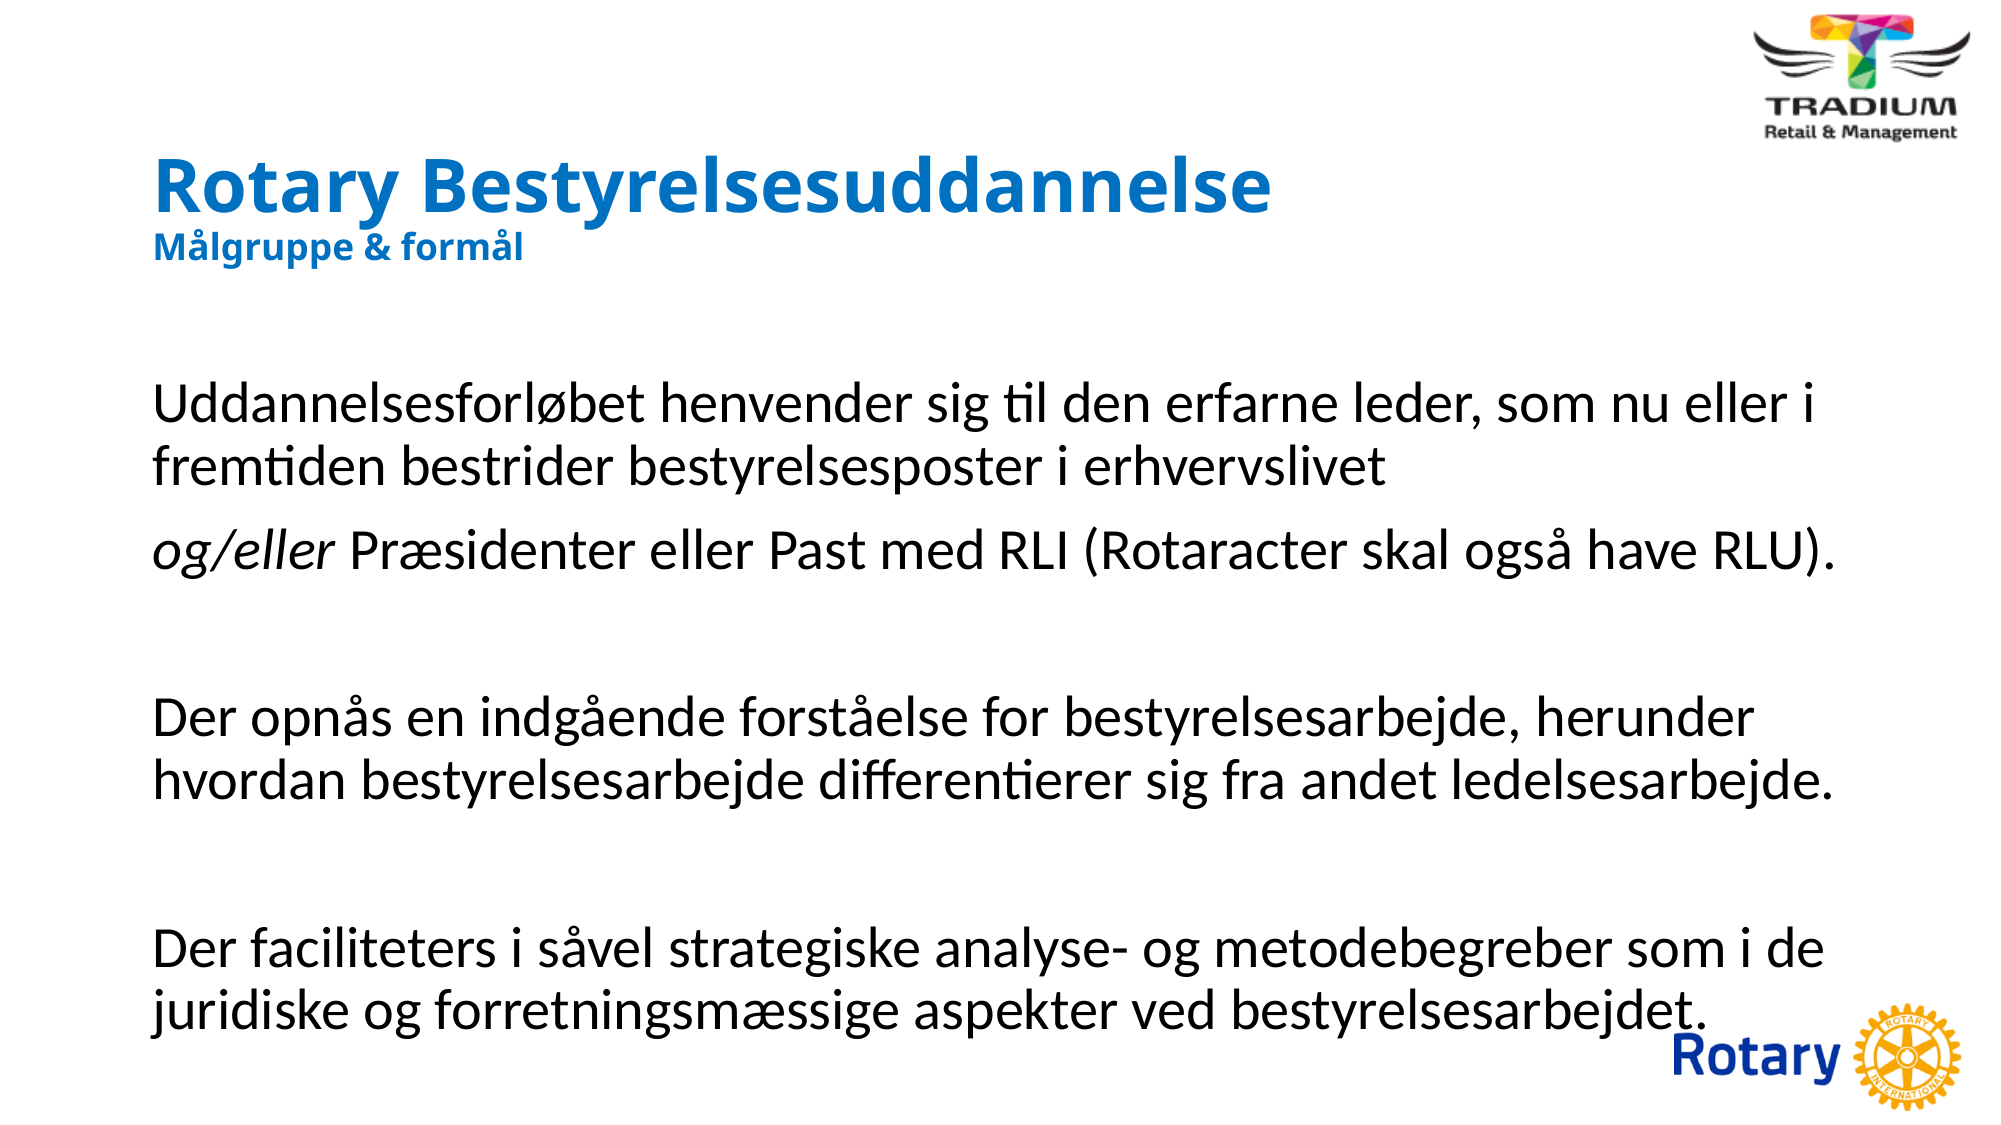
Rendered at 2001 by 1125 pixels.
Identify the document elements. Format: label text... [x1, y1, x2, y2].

picture [1726, 0, 2000, 160]
list Uddannelsesforløbet henvender sig til den erfarne leder, som nu eller i fremtiden bestrider bestyrelsesposter i erhvervslivet og/eller Præsidenter eller Past med RLI (Rotaracter skal også have RLU). Der opnås en indgående forståelse for bestyrelsesarbejde, herunder hvordan bestyrelsesarbejde differentierer sig fra andet ledelsesarbejde. Der faciliteters i såvel strategiske analyse- og metodebegreber som i de juridiske og forretningsmæssige aspekter ved bestyrelsesarbejdet. [137, 365, 1863, 1079]
picture [1672, 1002, 1963, 1114]
title Rotary Bestyrelsesuddannelse Målgruppe & formål [137, 59, 1863, 278]
